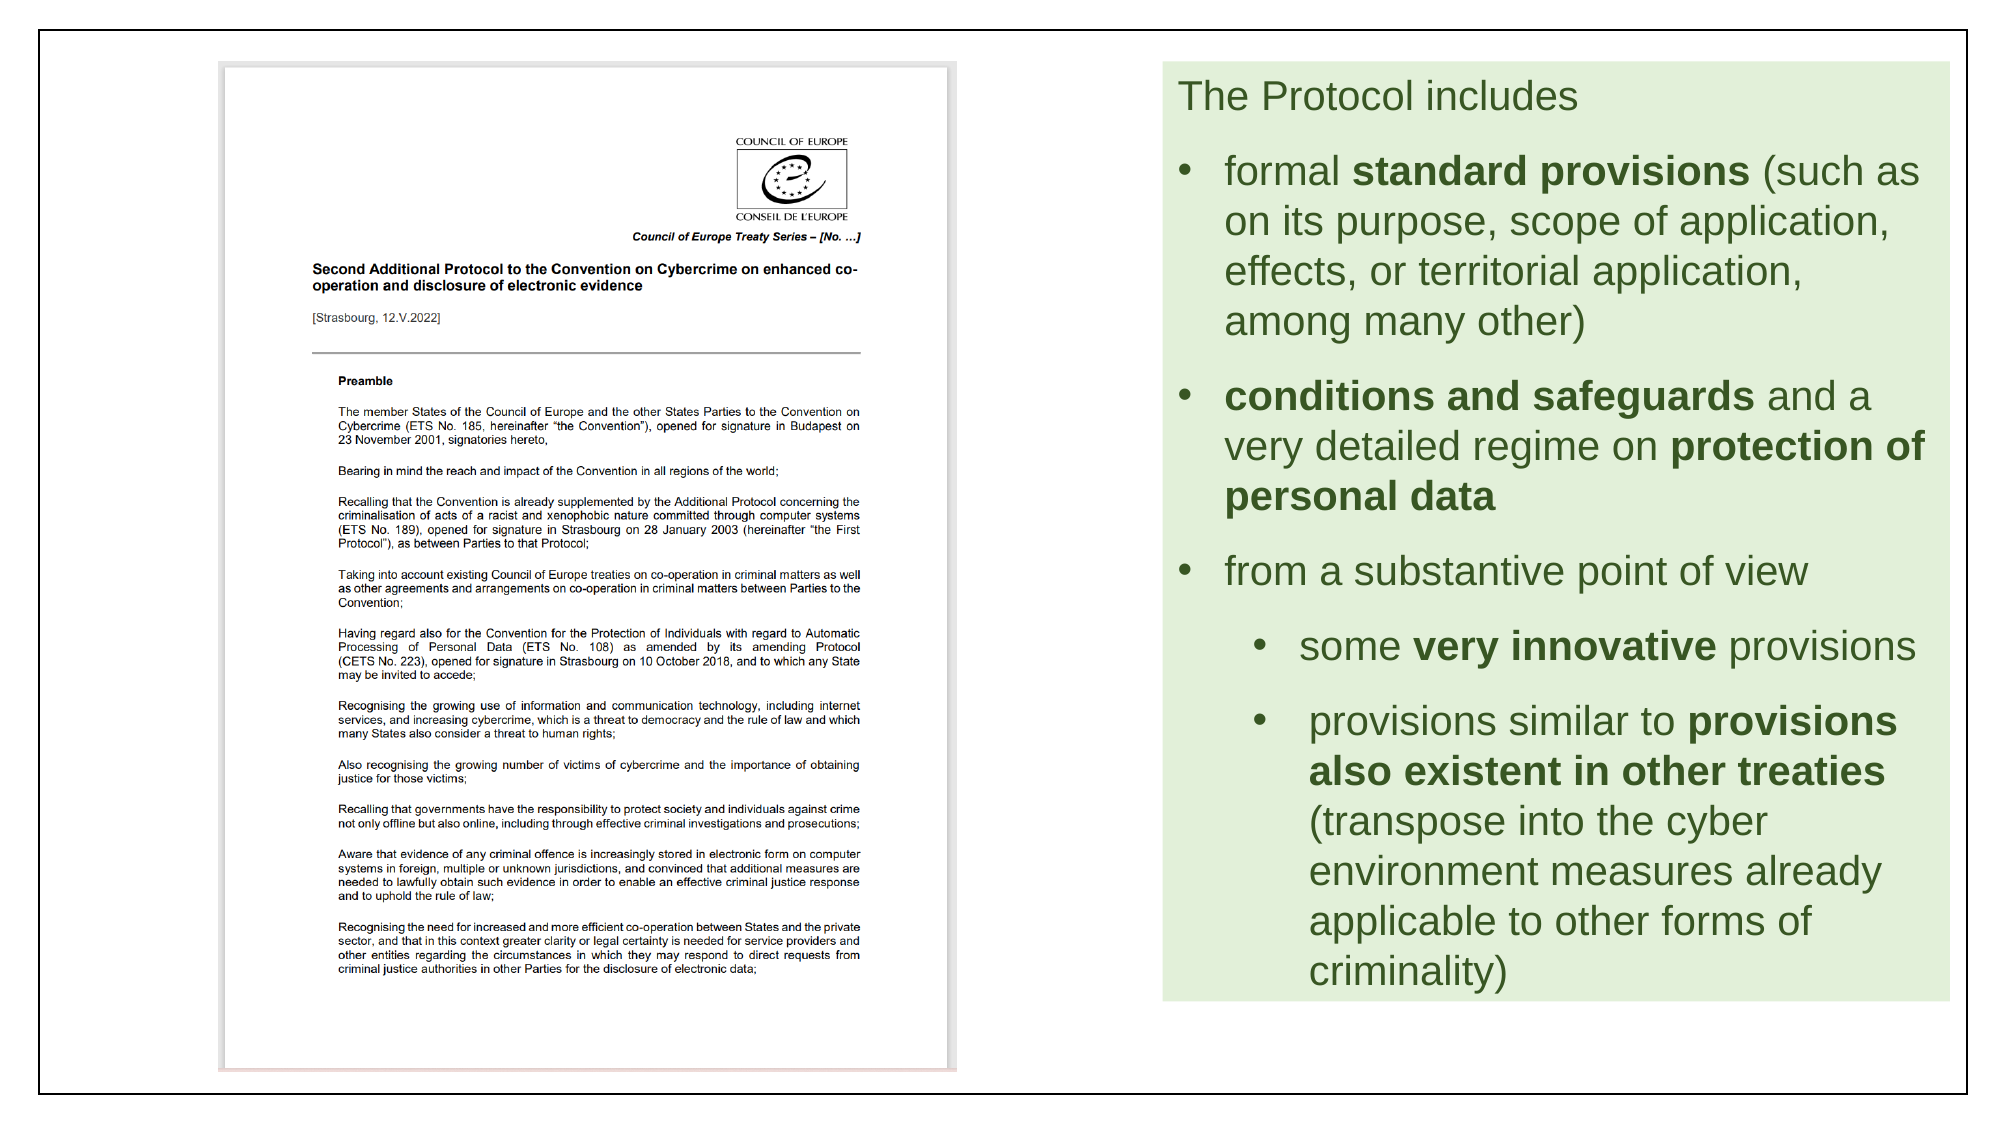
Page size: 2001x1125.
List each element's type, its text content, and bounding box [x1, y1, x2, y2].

picture [218, 61, 957, 1073]
text_box [38, 29, 1968, 1095]
text_box The Protocol includes formal standard provisions (such as on its purpose, scope of application, effects, or territorial application, among many other) conditions and safeguards and a very detailed regime on protection of personal data from a substantive point of view some very innovative provisions provisions similar to provisions also existent in other treaties (transpose into the cyber environment measures already applicable to other forms of criminality) [1162, 61, 1950, 1002]
